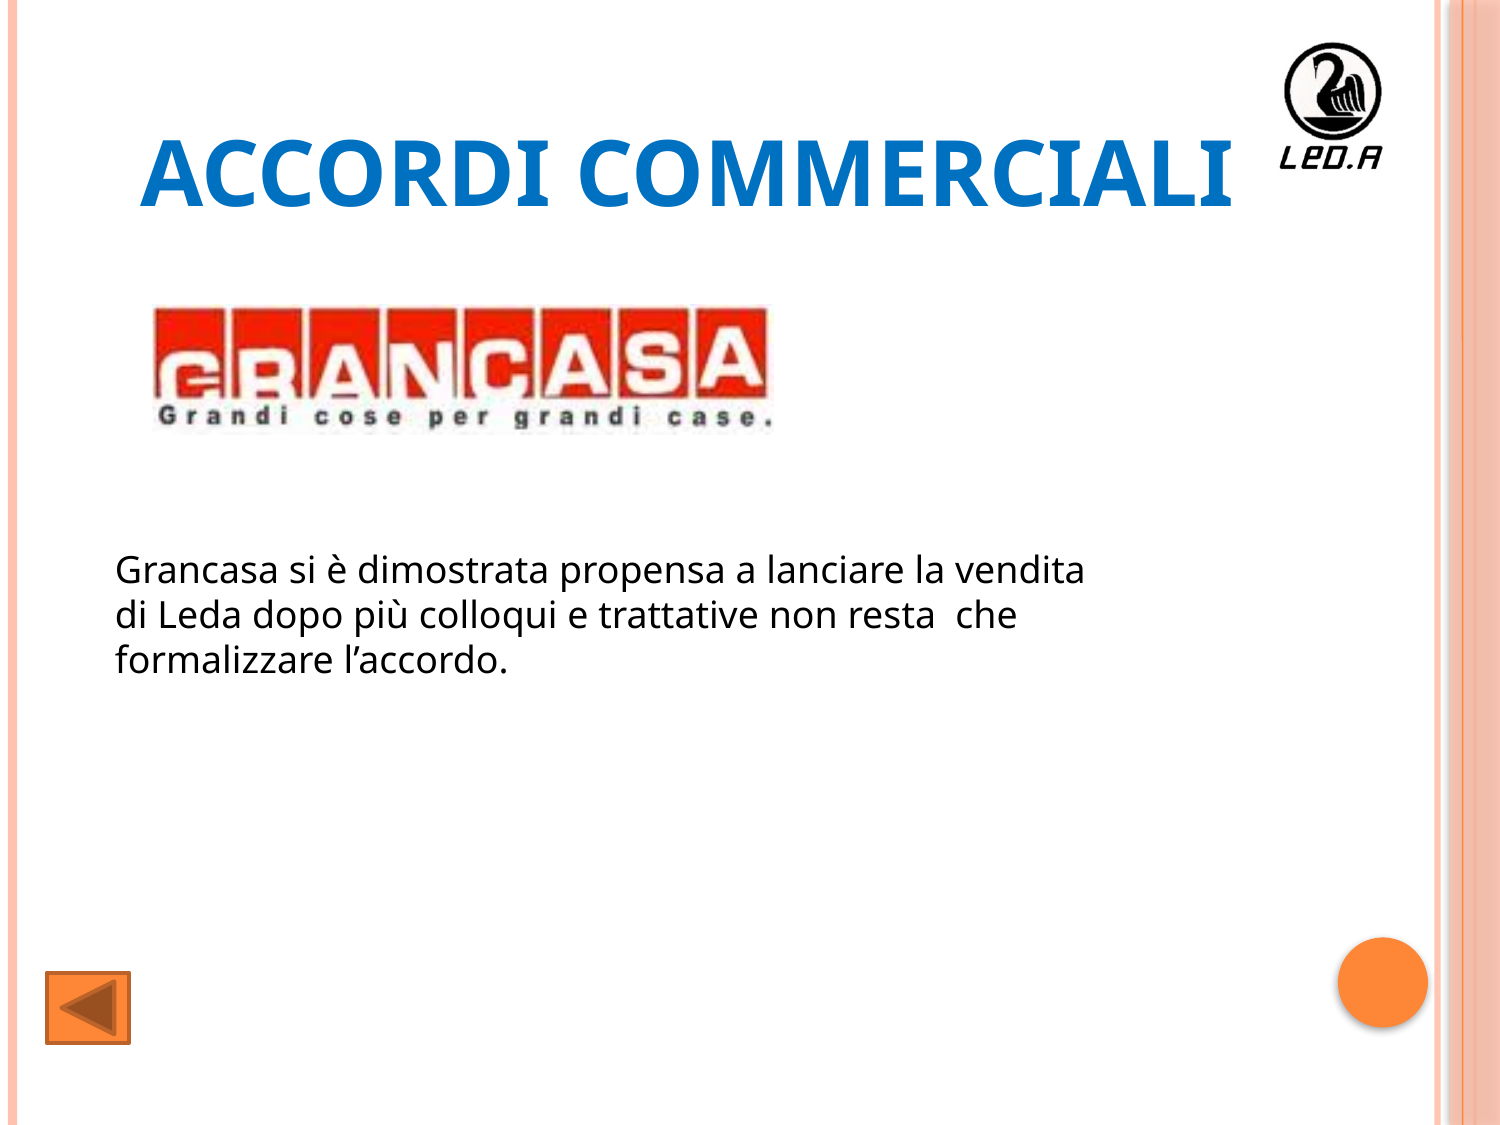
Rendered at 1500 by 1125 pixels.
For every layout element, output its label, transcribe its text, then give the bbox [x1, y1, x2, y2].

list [151, 304, 774, 436]
text_box [45, 971, 131, 1045]
picture [1265, 34, 1396, 178]
title Accordi commerciali [75, 45, 1300, 233]
text_box Grancasa si è dimostrata propensa a lanciare la vendita di Leda dopo più colloqui e trattative non resta che formalizzare l’accordo. [100, 538, 1117, 734]
